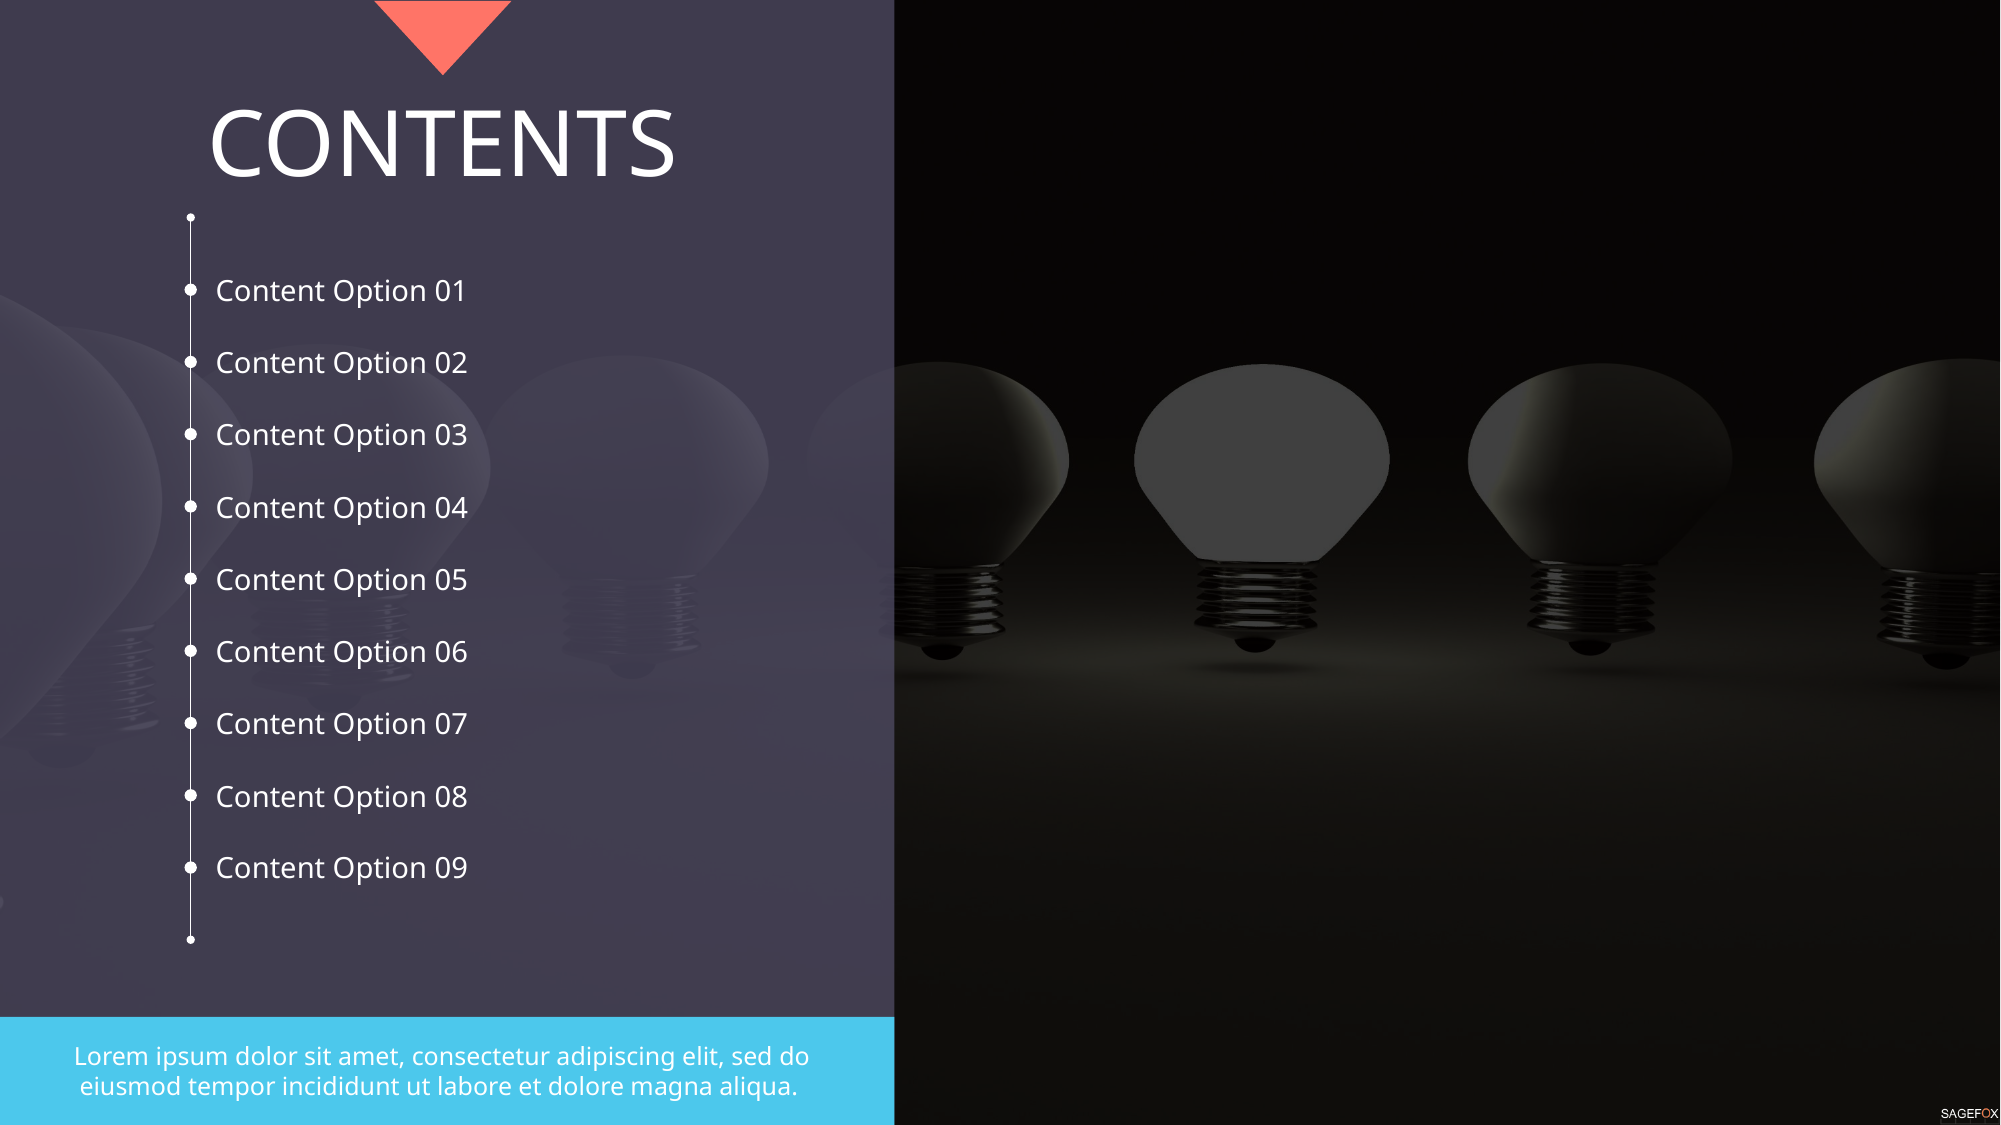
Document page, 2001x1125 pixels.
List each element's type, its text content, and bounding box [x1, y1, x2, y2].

text_box Content Option 04 [200, 481, 501, 532]
text_box Content Option 06 [200, 626, 501, 676]
text_box CONTENTS [142, 77, 743, 202]
text_box [371, 0, 514, 77]
text_box Content Option 05 [200, 554, 501, 604]
picture [895, 0, 2001, 1125]
text_box [0, 1016, 895, 1125]
text_box [0, 0, 895, 1016]
text_box Content Option 09 [200, 842, 501, 893]
text_box Content Option 02 [200, 337, 501, 387]
text_box Lorem ipsum dolor sit amet, consectetur adipiscing elit, sed do eiusmod tempor incididunt ut labore et dolore magna aliqua. [11, 1033, 874, 1108]
text_box Content Option 07 [200, 697, 501, 748]
text_box Content Option 08 [200, 770, 501, 821]
text_box Content Option 01 [200, 264, 501, 315]
text_box Content Option 03 [200, 408, 501, 459]
